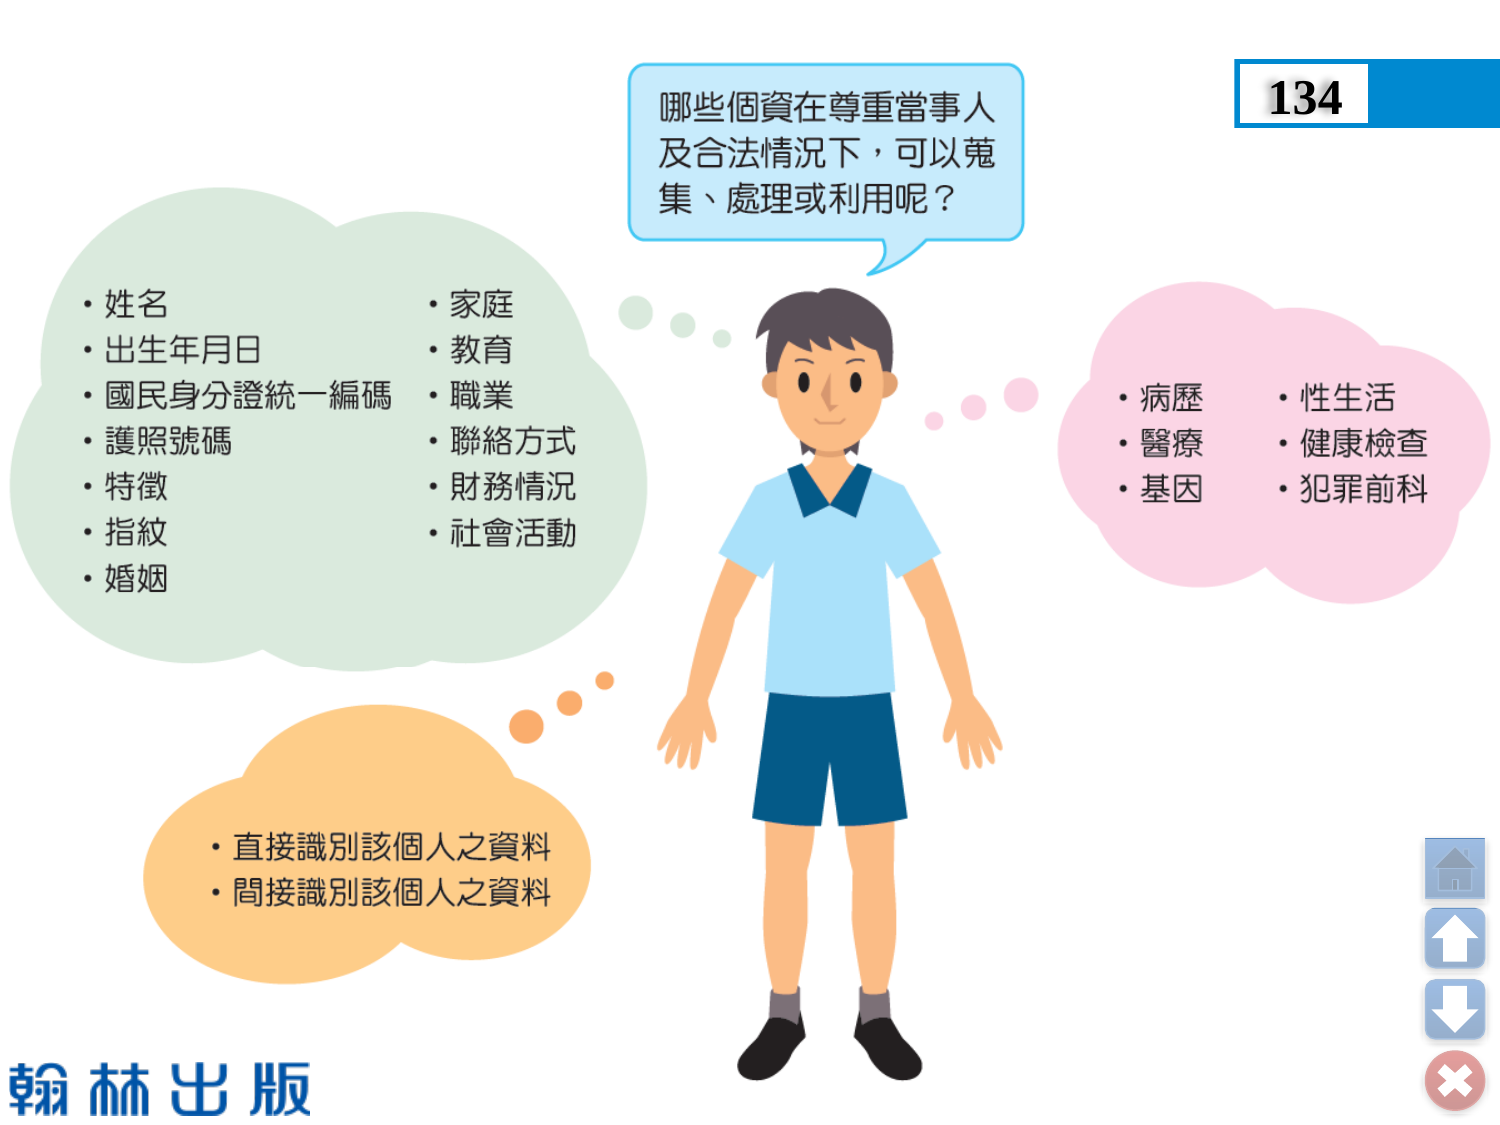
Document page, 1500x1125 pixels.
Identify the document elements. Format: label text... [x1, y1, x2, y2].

picture [1241, 65, 1246, 122]
text_box 134 [1246, 64, 1365, 125]
picture [9, 1062, 310, 1116]
picture [3, 58, 1495, 1094]
